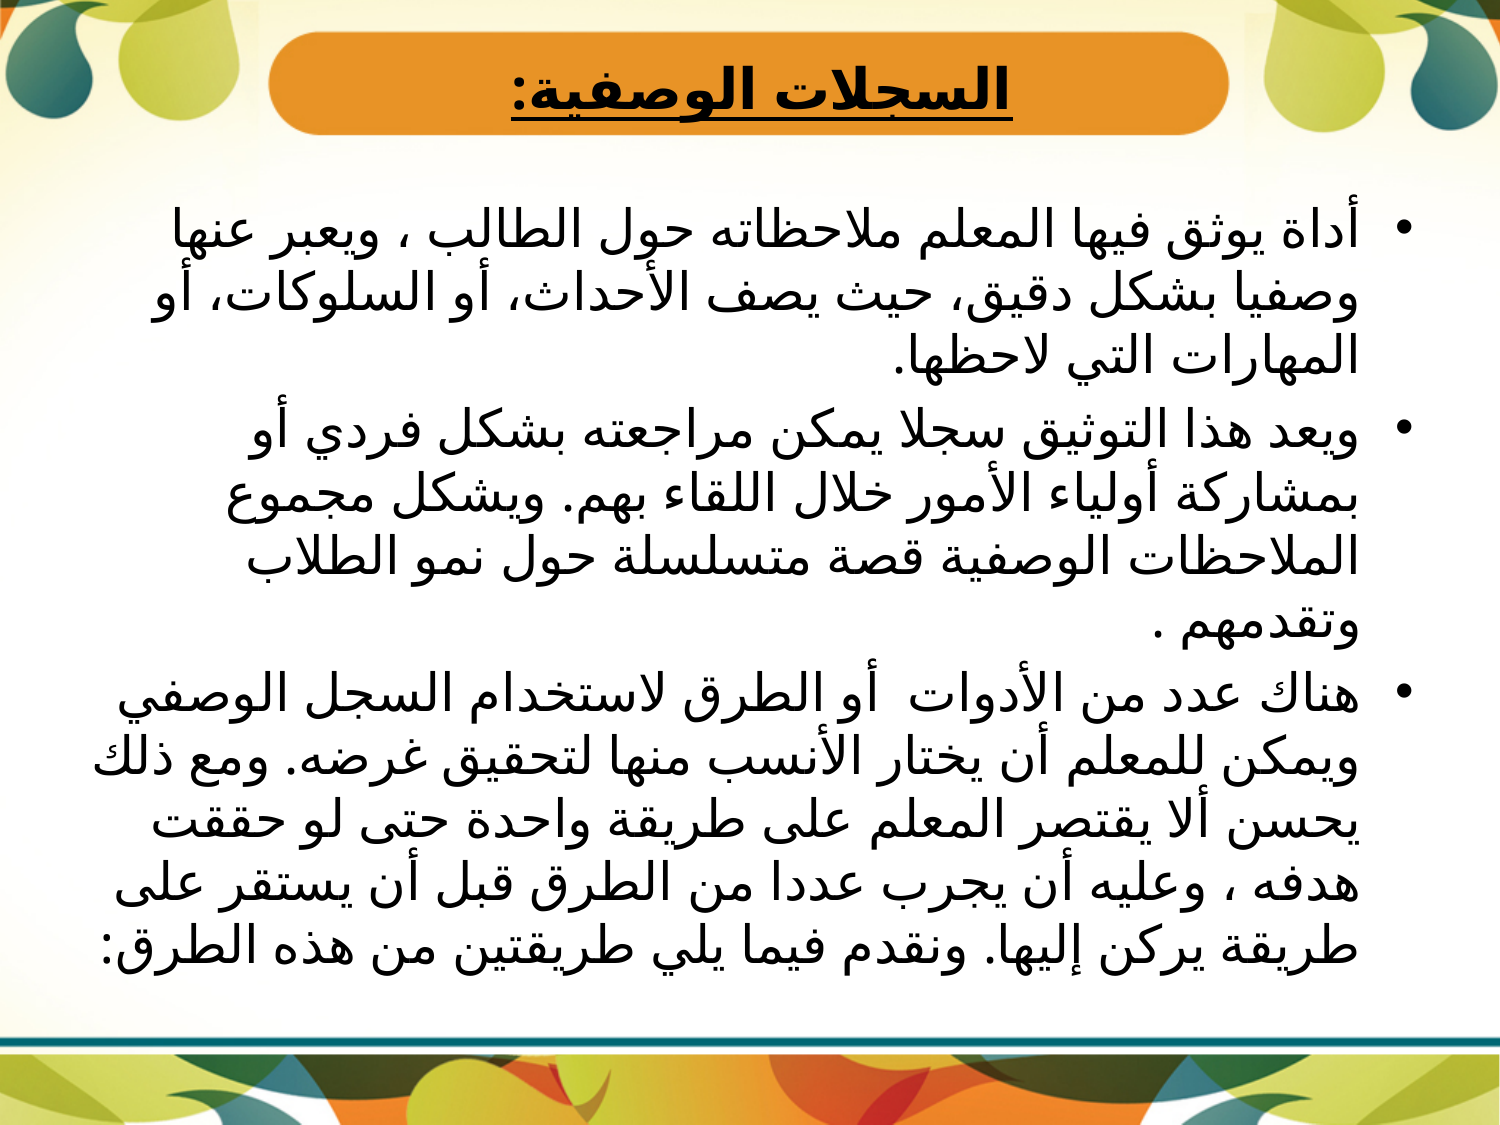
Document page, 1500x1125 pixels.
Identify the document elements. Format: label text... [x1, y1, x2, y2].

list أداة يوثق فيها المعلم ملاحظاته حول الطالب ، ويعبر عنها وصفيا بشكل دقيق، حيث يصف الأحداث، أو السلوكات، أو المهارات التي لاحظها. ويعد هذا التوثيق سجلا يمكن مراجعته بشكل فردي أو بمشاركة أولياء الأمور خلال اللقاء بهم. ويشكل مجموع الملاحظات الوصفية قصة متسلسلة حول نمو الطلاب وتقدمهم . هناك عدد من الأدوات أو الطرق لاستخدام السجل الوصفي ويمكن للمعلم أن يختار الأنسب منها لتحقيق غرضه. ومع ذلك يحسن ألا يقتصر المعلم على طريقة واحدة حتى لو حققت هدفه ، وعليه أن يجرب عددا من الطرق قبل أن يستقر على طريقة يركن إليها. ونقدم فيما يلي طريقتين من هذه الطرق: [75, 187, 1425, 1005]
title السجلات الوصفية: [246, 45, 1278, 129]
picture [0, 0, 1500, 1125]
